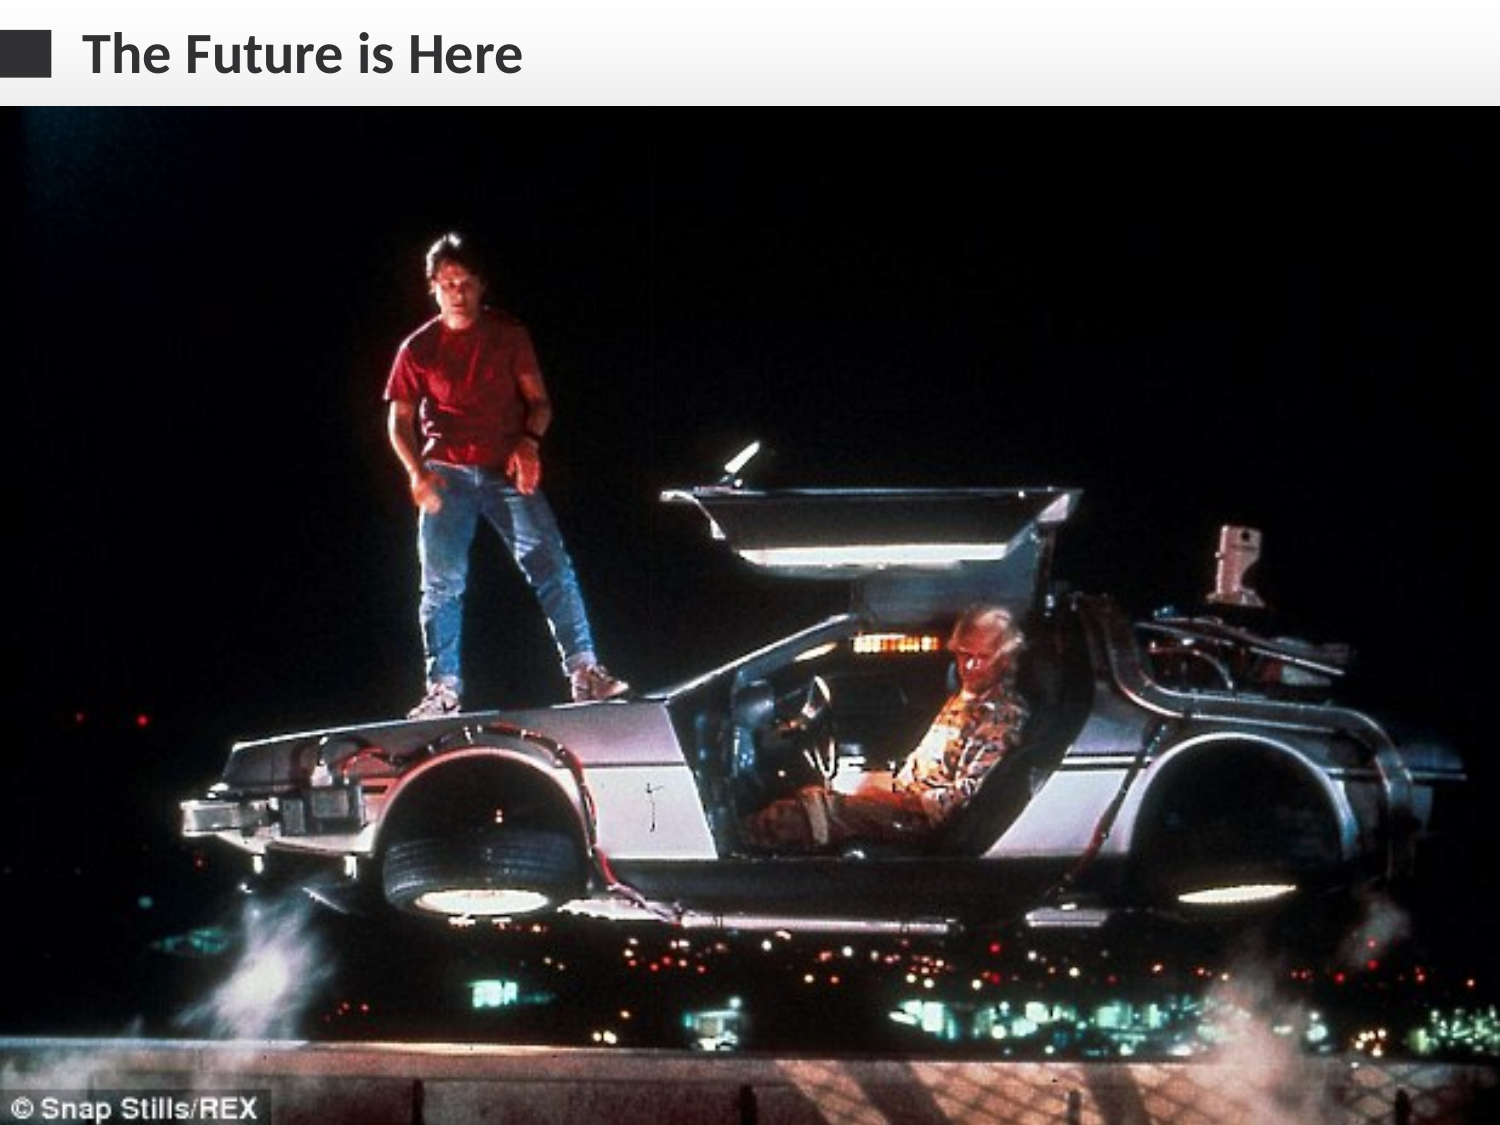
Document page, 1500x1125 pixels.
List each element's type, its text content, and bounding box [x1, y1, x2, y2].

picture [0, 106, 1500, 1125]
title The Future is Here [67, 3, 1427, 106]
